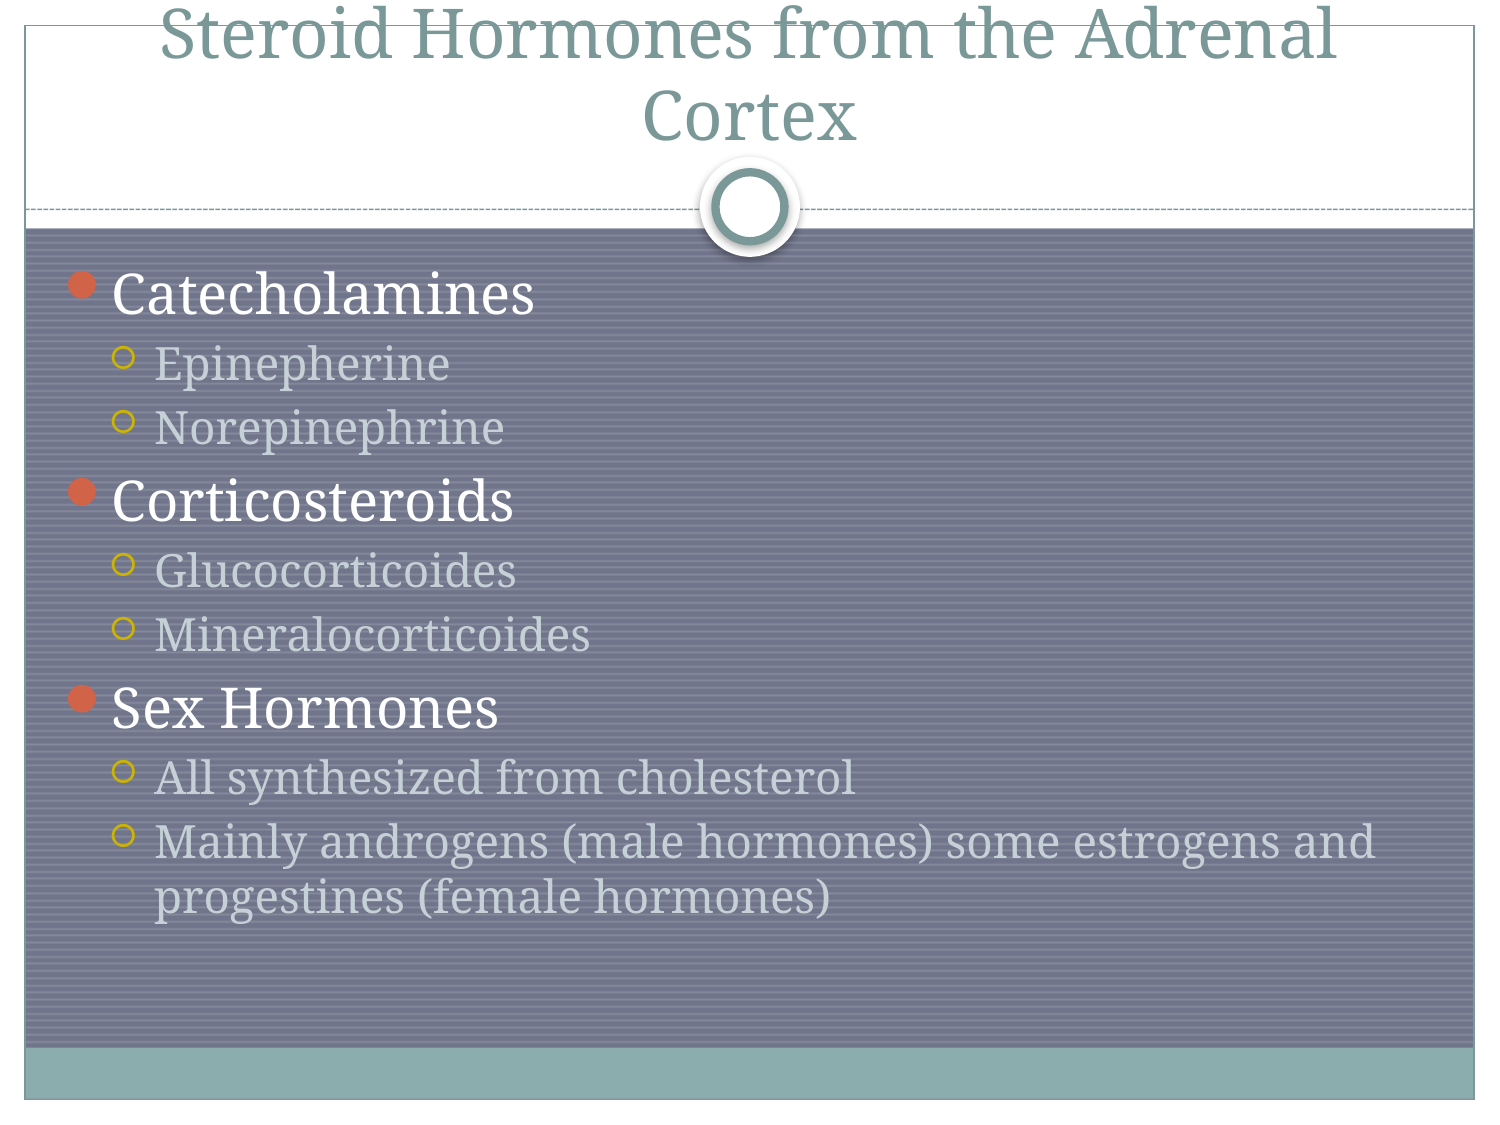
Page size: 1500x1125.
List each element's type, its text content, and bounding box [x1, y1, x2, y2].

title Steroid Hormones from the Adrenal Cortex [49, 37, 1450, 162]
list Catecholamines Epinepherine Norepinephrine Corticosteroids Glucocorticoides Mineralocorticoides Sex Hormones All synthesized from cholesterol Mainly androgens (male hormones) some estrogens and progestines (female hormones) [49, 250, 1445, 1001]
